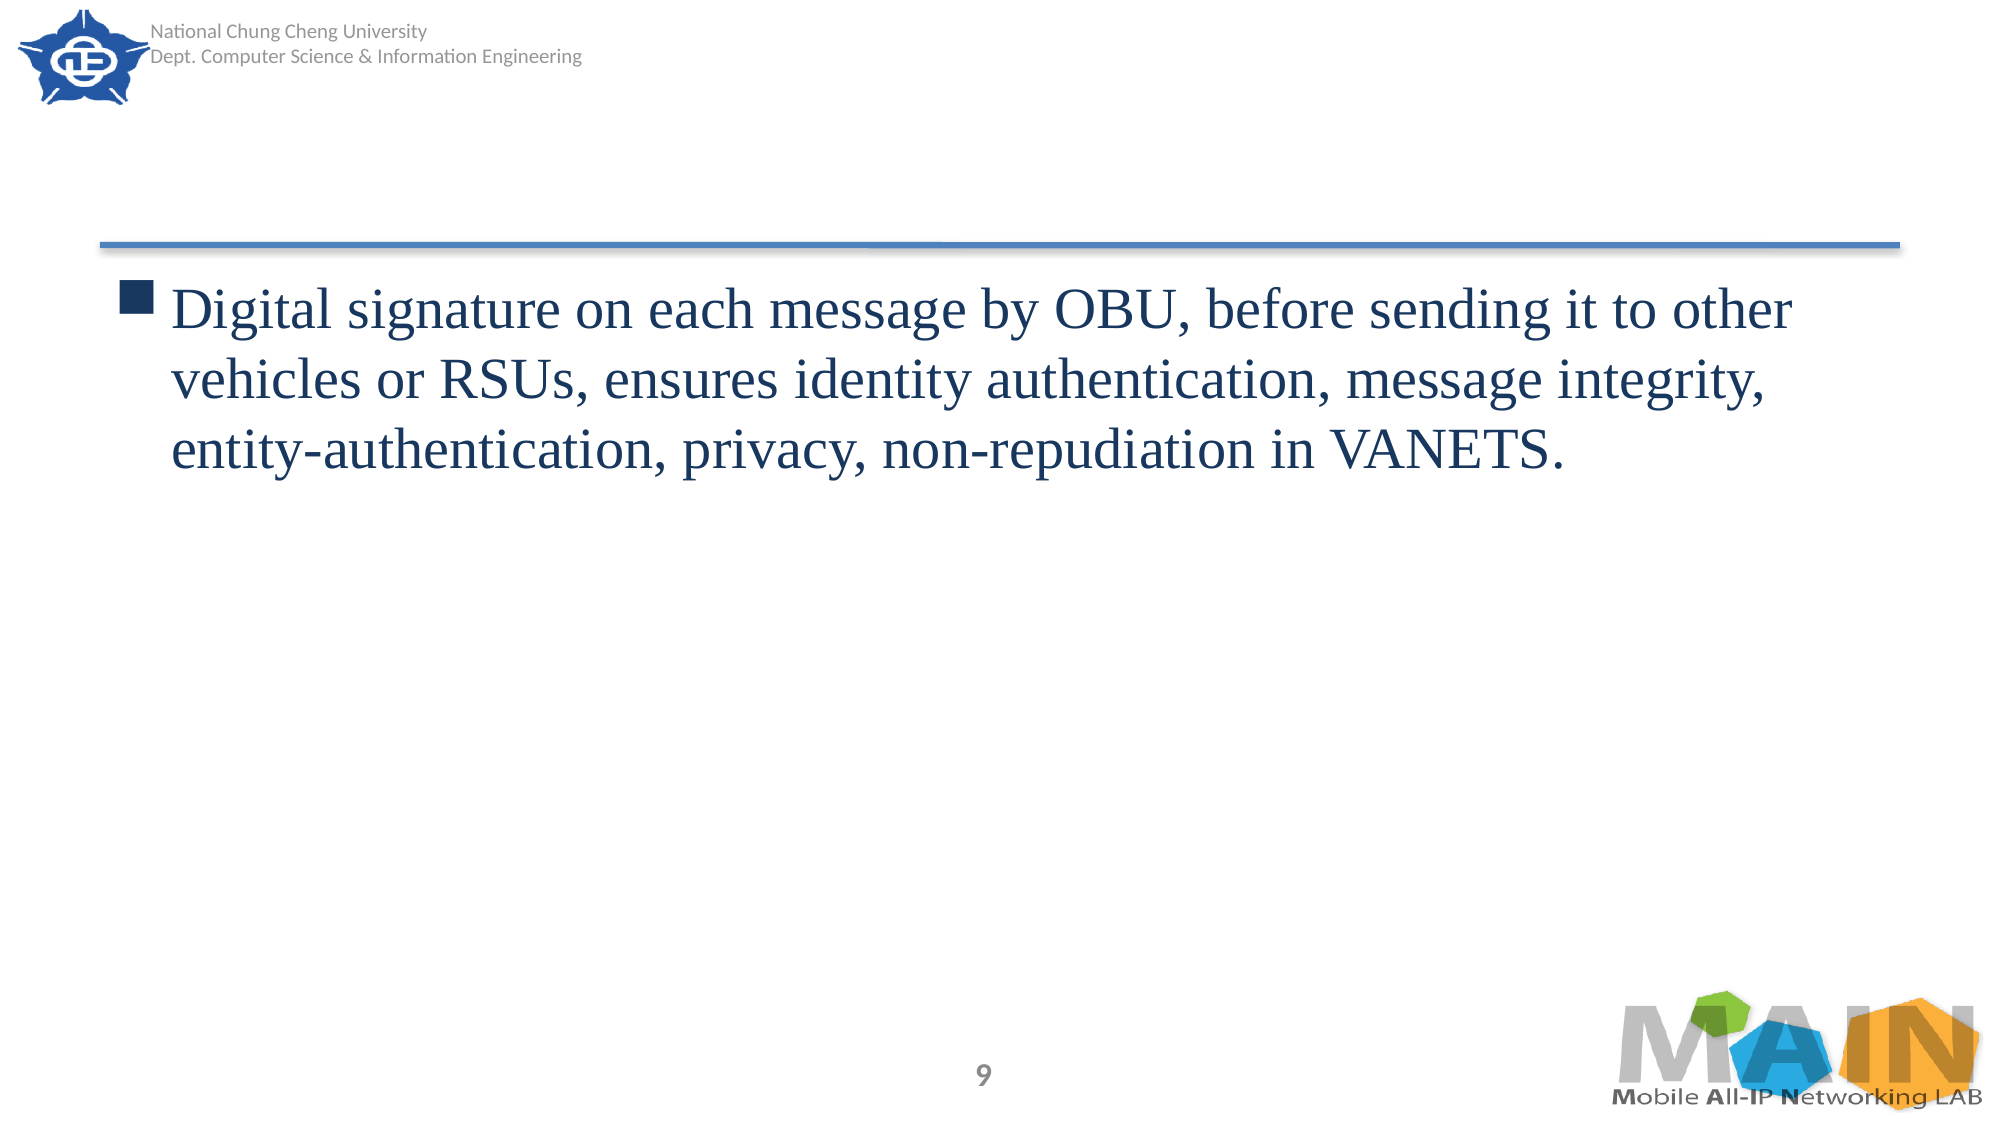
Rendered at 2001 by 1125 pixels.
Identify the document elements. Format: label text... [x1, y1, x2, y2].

picture [0, 0, 168, 113]
slide_number 9 [750, 1042, 1217, 1103]
list Digital signature on each message by OBU, before sending it to other vehicles or RSUs, ensures identity authentication, message integrity, entity-authentication, privacy, non-repudiation in VANETS. [99, 262, 1901, 1006]
picture [1400, 987, 1984, 1113]
